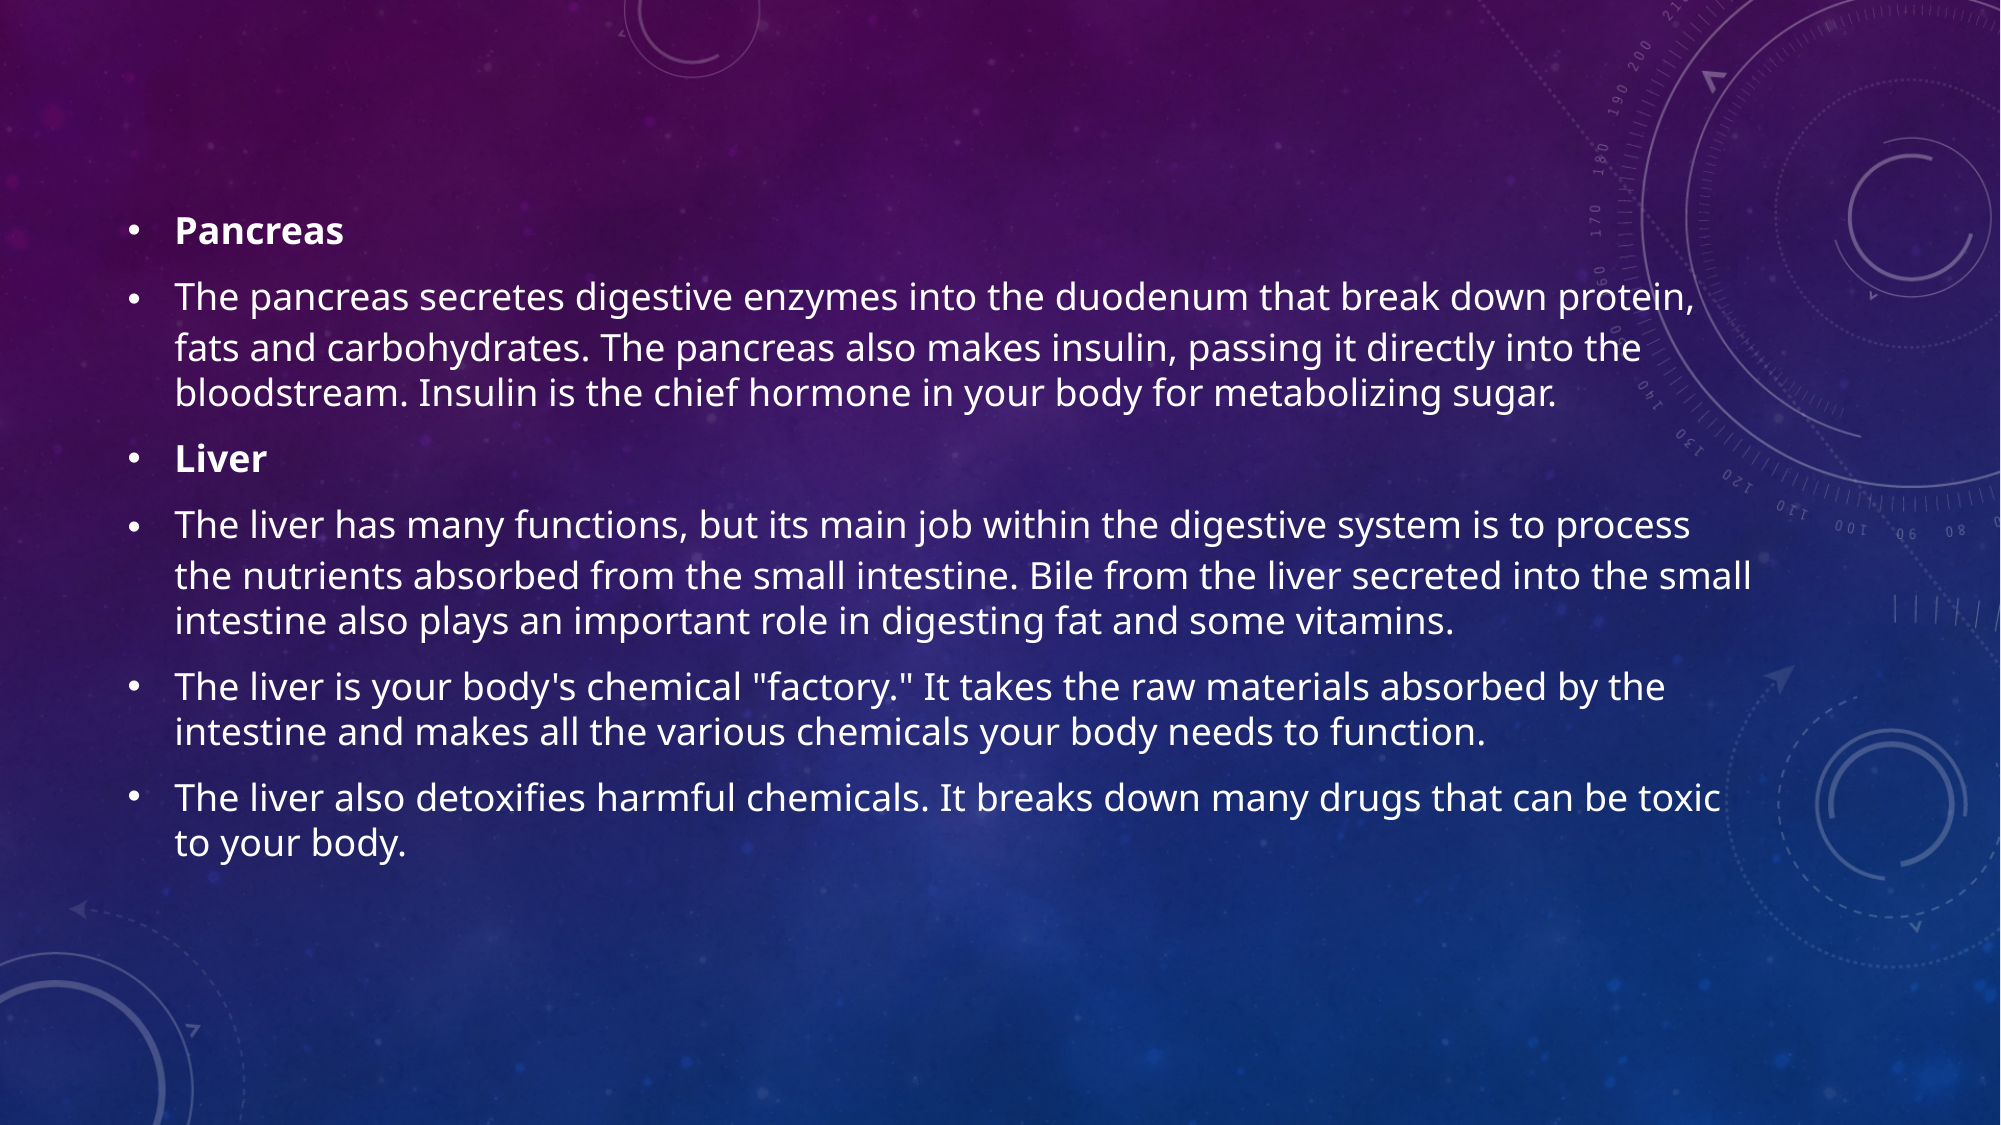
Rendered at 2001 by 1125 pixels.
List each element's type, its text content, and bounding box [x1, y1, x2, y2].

picture [0, 0, 2001, 1125]
list Pancreas The pancreas secretes digestive enzymes into the duodenum that break down protein, fats and carbohydrates. The pancreas also makes insulin, passing it directly into the bloodstream. Insulin is the chief hormone in your body for metabolizing sugar. Liver The liver has many functions, but its main job within the digestive system is to process the nutrients absorbed from the small intestine. Bile from the liver secreted into the small intestine also plays an important role in digesting fat and some vitamins. The liver is your body's chemical "factory." It takes the raw materials absorbed by the intestine and makes all the various chemicals your body needs to function. The liver also detoxifies harmful chemicals. It breaks down many drugs that can be toxic to your body. [112, 186, 1775, 950]
